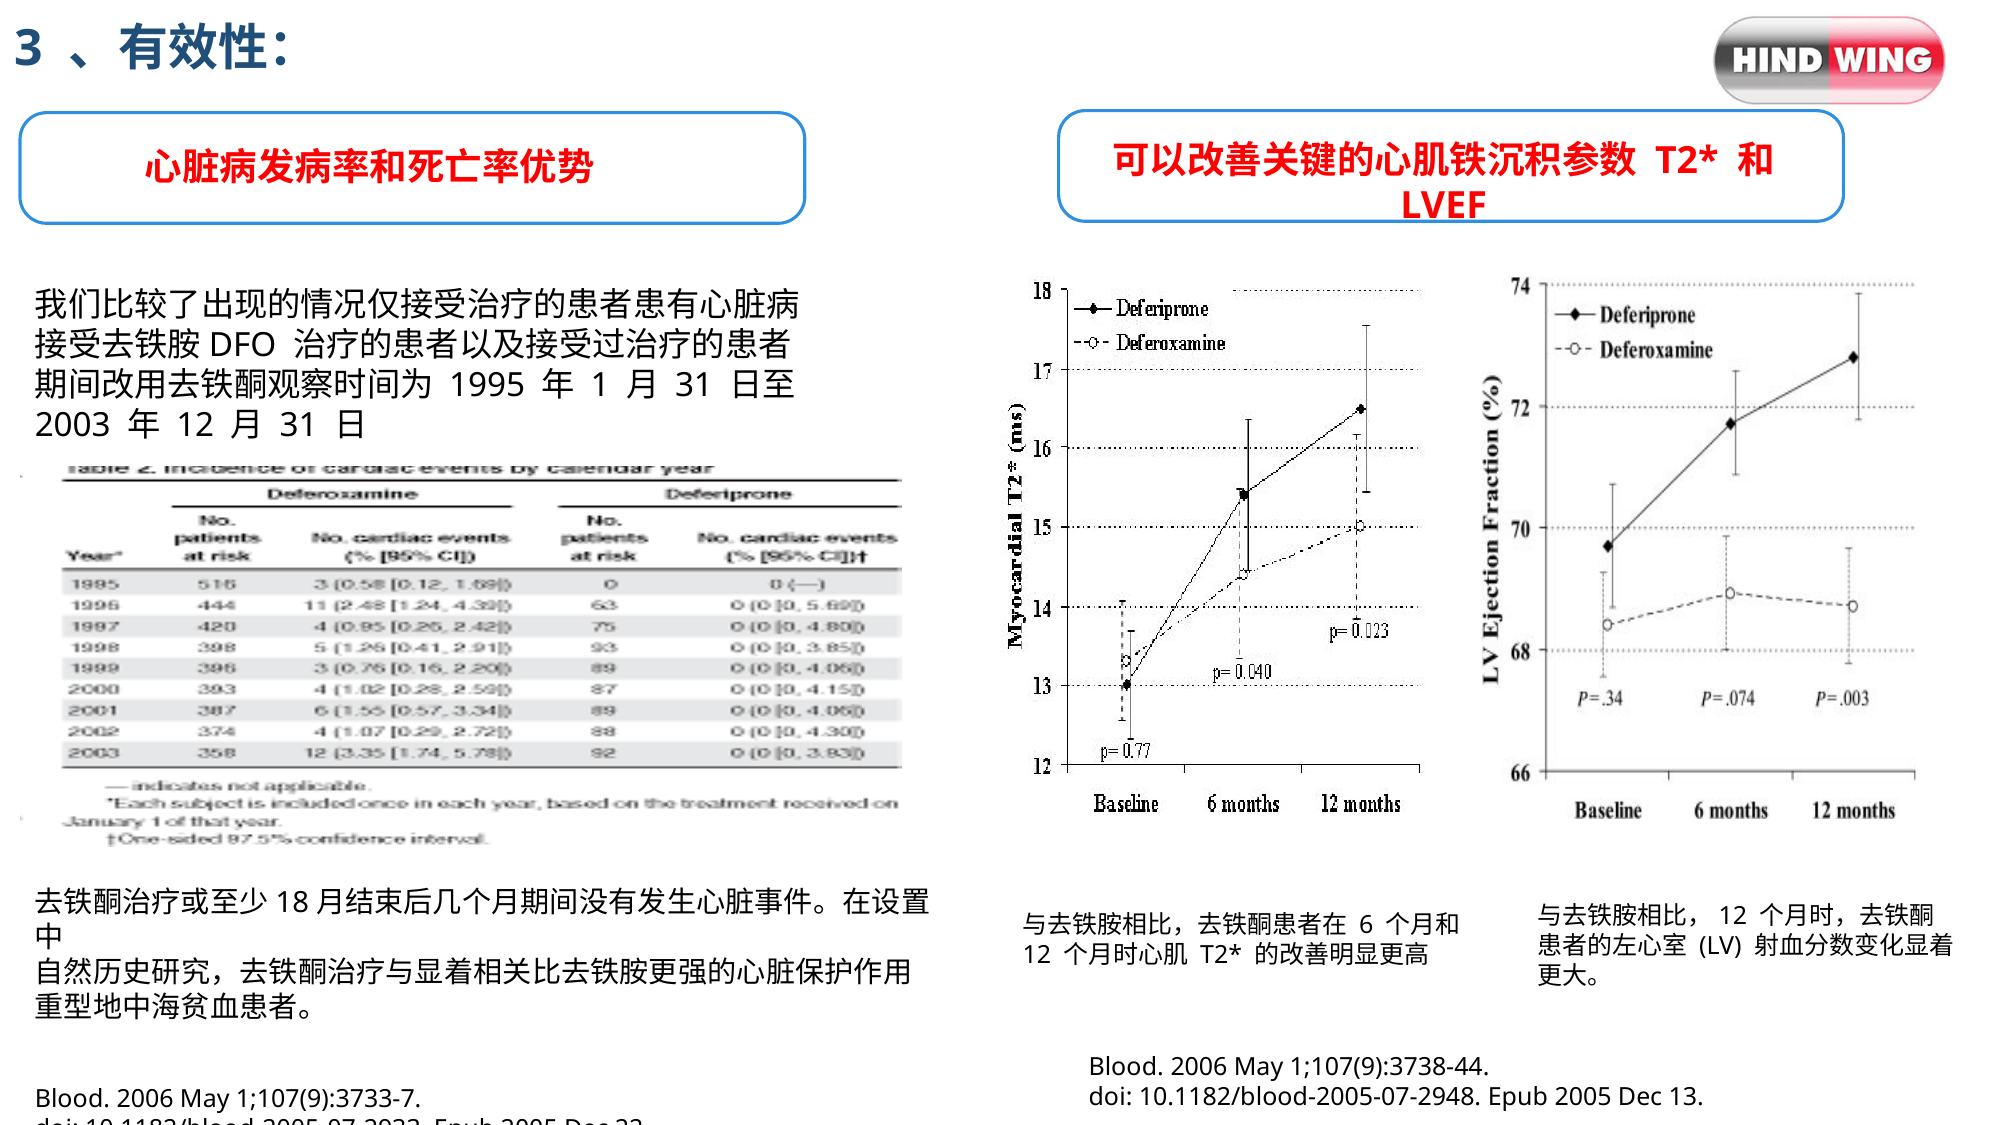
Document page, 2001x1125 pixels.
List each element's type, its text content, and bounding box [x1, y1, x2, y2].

text_box [1057, 109, 1845, 223]
text_box 心脏病发病率和死亡率优势 [130, 135, 610, 196]
text_box 3 、有效性： [0, 0, 1902, 95]
picture [1683, 5, 1975, 115]
text_box [18, 111, 806, 225]
text_box Blood. 2006 May 1;107(9):3738-44. doi: 10.1182/blood-2005-07-2948. Epub 2005 Dec 13. [1073, 1043, 2000, 1118]
text_box 与去铁胺相比，去铁酮患者在 6 个月和 12 个月时心肌 T2* 的改善明显更高 [1007, 901, 1485, 977]
picture [1481, 276, 1916, 820]
picture [1000, 276, 1425, 812]
text_box 我们比较了出现的情况仅接受治疗的患者患有心脏病 接受去铁胺DFO 治疗的患者以及接受过治疗的患者 期间改用去铁酮观察时间为 1995 年 1 月 31 日至 2003 年 12 月 31 日 去铁酮治疗或至少18月结束后几个月期间没有发生心脏事件。在设置中 自然历史研究，去铁酮治疗与显着相关比去铁胺更强的心脏保护作用 重型地中海贫血患者。 Blood. 2006 May 1;107(9):3733-7. doi: 10.1182/blood-2005-07-2933. Epub 2005 Dec 22. [19, 276, 970, 1125]
picture [19, 466, 902, 847]
text_box 可以改善关键的心肌铁沉积参数 T2* 和 LVEF [1058, 204, 1829, 233]
text_box 与去铁胺相比，12 个月时，去铁酮患者的左心室 (LV) 射血分数变化显着更大。 [1522, 892, 1974, 997]
